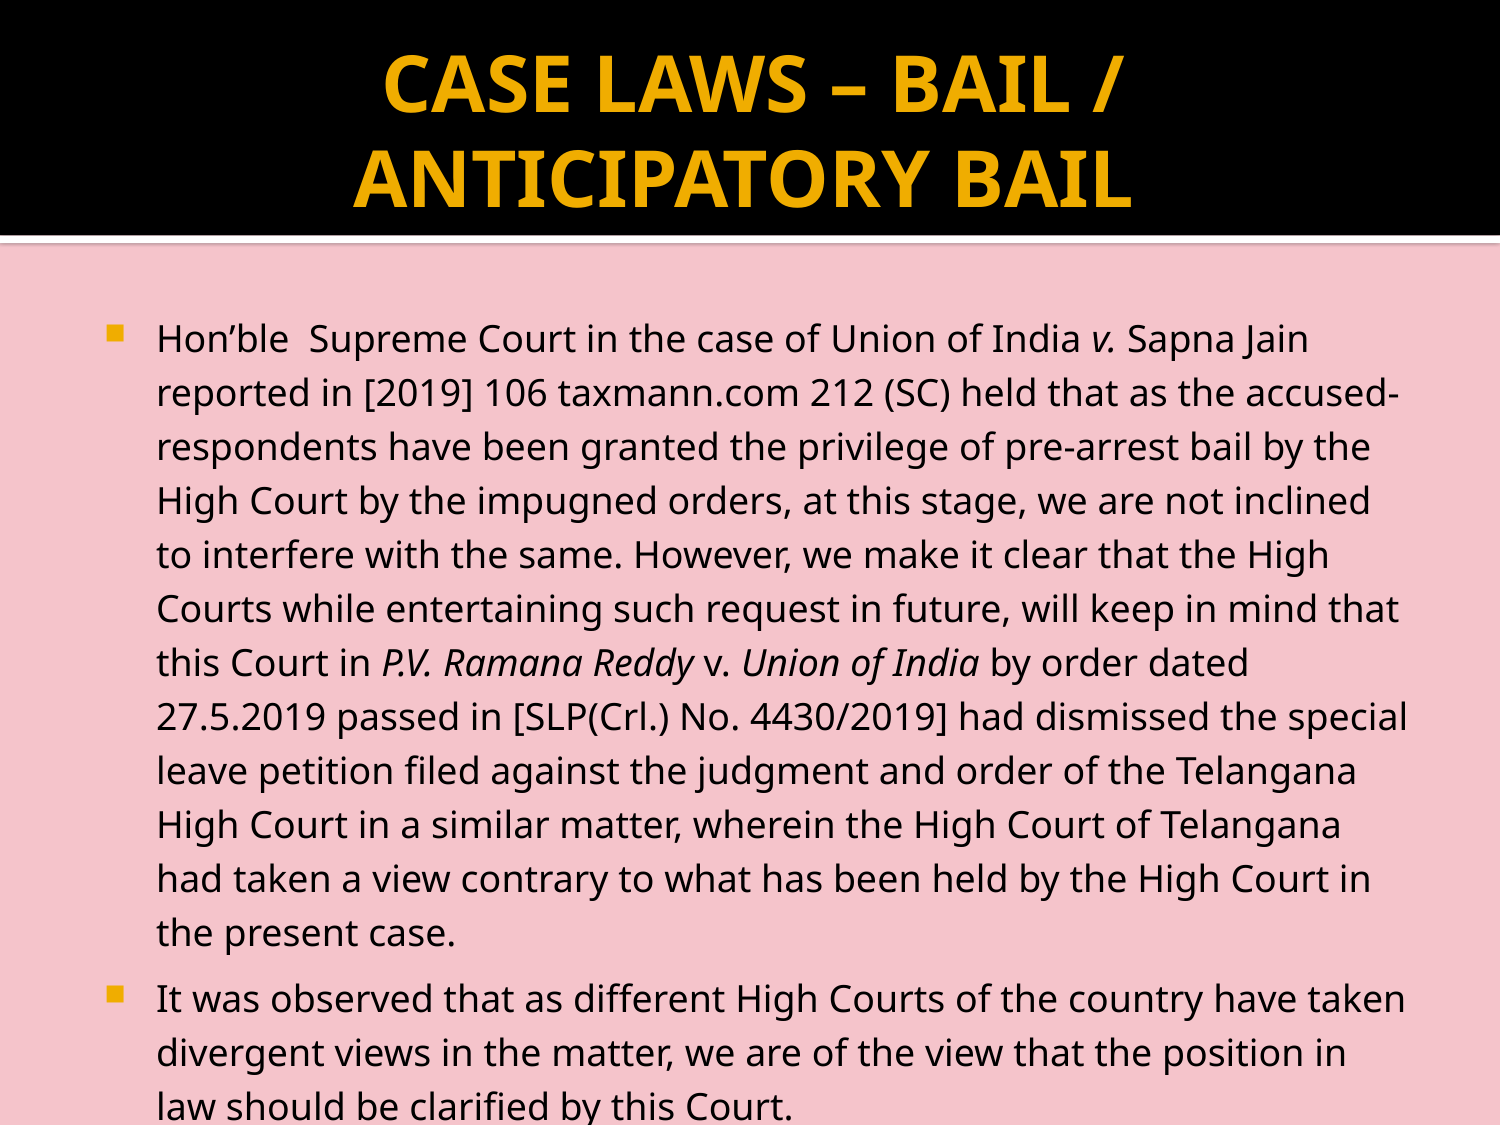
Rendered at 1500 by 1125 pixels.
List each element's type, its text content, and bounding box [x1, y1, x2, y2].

title CASE LAWS – BAIL / ANTICIPATORY BAIL [75, 25, 1425, 231]
list Hon’ble Supreme Court in the case of Union of India v. Sapna Jain reported in [2019] 106 taxmann.com 212 (SC) held that as the accused-respondents have been granted the privilege of pre-arrest bail by the High Court by the impugned orders, at this stage, we are not inclined to interfere with the same. However, we make it clear that the High Courts while entertaining such request in future, will keep in mind that this Court in P.V. Ramana Reddy v. Union of India by order dated 27.5.2019 passed in [SLP(Crl.) No. 4430/2019] had dismissed the special leave petition filed against the judgment and order of the Telangana High Court in a similar matter, wherein the High Court of Telangana had taken a view contrary to what has been held by the High Court in the present case. It was observed that as different High Courts of the country have taken divergent views in the matter, we are of the view that the position in law should be clarified by this Court. [75, 291, 1425, 1050]
